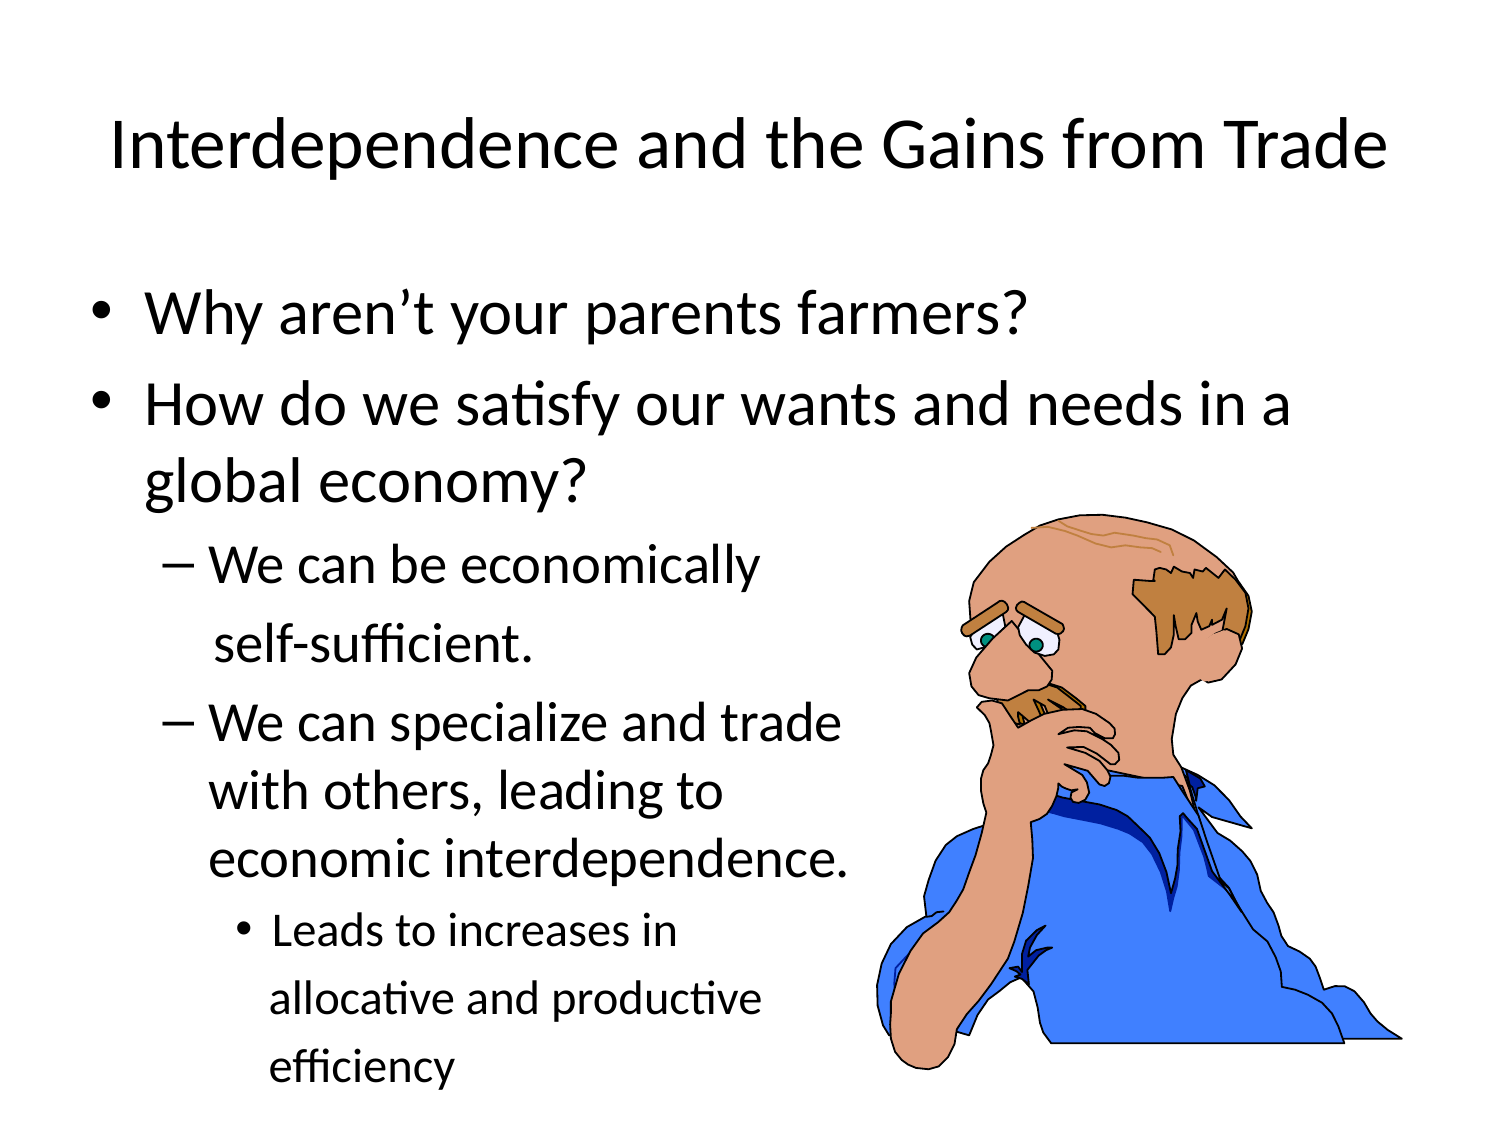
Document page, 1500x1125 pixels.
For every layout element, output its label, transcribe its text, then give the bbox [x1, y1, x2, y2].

list Why aren’t your parents farmers? How do we satisfy our wants and needs in a global economy? We can be economically self-sufficient. We can specialize and trade with others, leading to economic interdependence. Leads to increases in allocative and productive efficiency [75, 262, 1425, 1100]
title Interdependence and the Gains from Trade [75, 45, 1425, 233]
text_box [874, 512, 1409, 1076]
